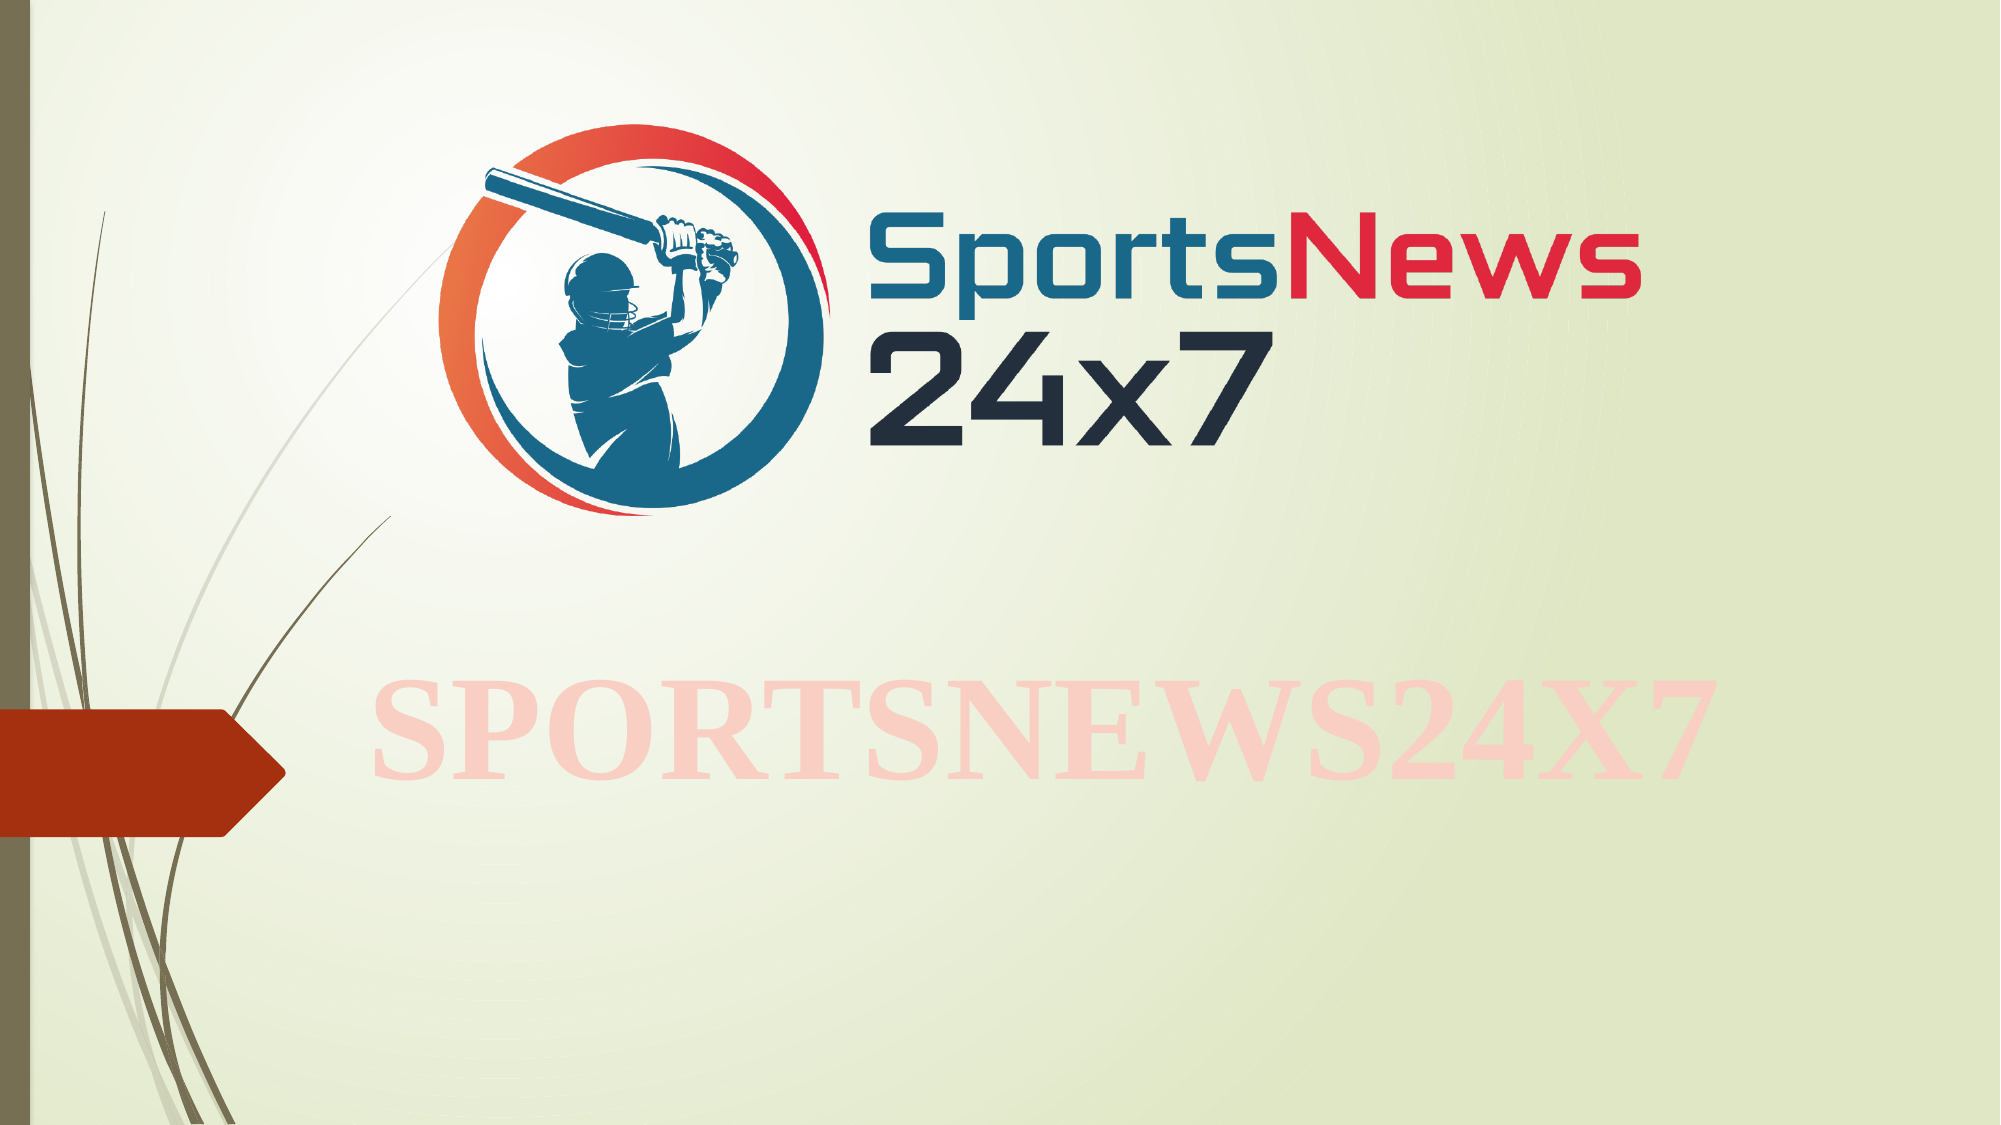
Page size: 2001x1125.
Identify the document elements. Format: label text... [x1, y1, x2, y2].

text_box SPORTSNEWS24X7 [123, 486, 1965, 817]
picture [438, 124, 1641, 517]
